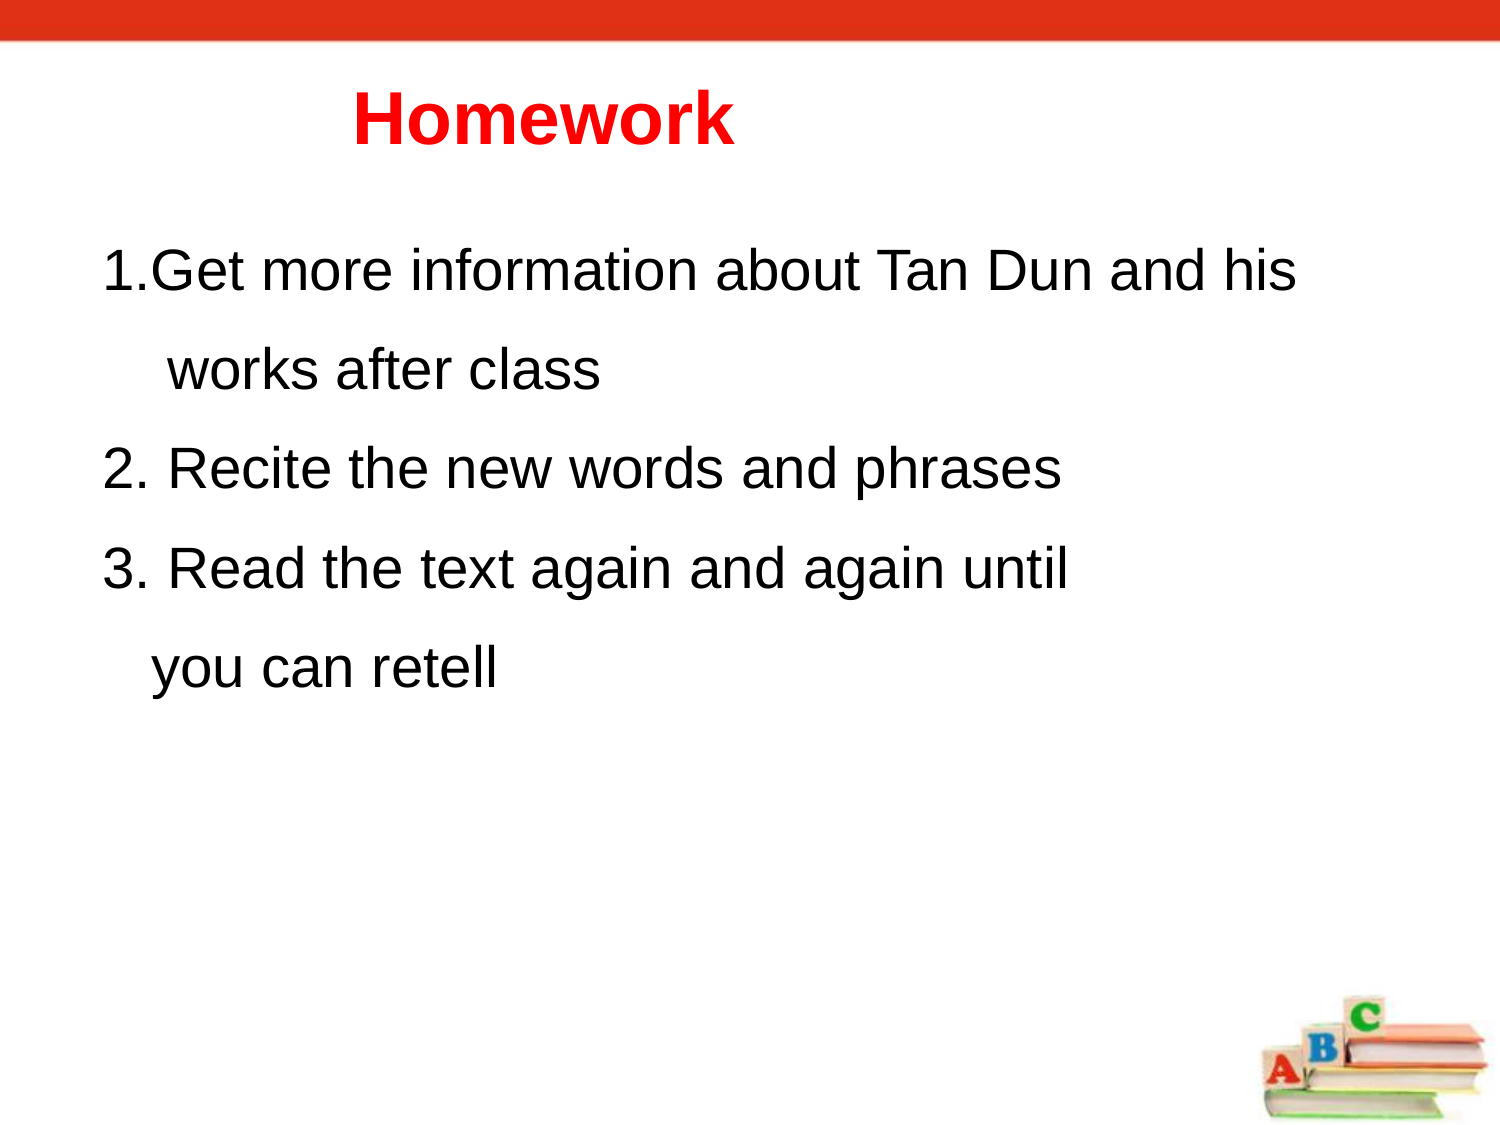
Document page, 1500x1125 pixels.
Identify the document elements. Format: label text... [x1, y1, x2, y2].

picture [0, 0, 1500, 1125]
text_box Homework [337, 62, 1288, 168]
text_box 1.Get more information about Tan Dun and his works after class 2. Recite the new words and phrases 3. Read the text again and again until you can retell [87, 224, 1450, 707]
